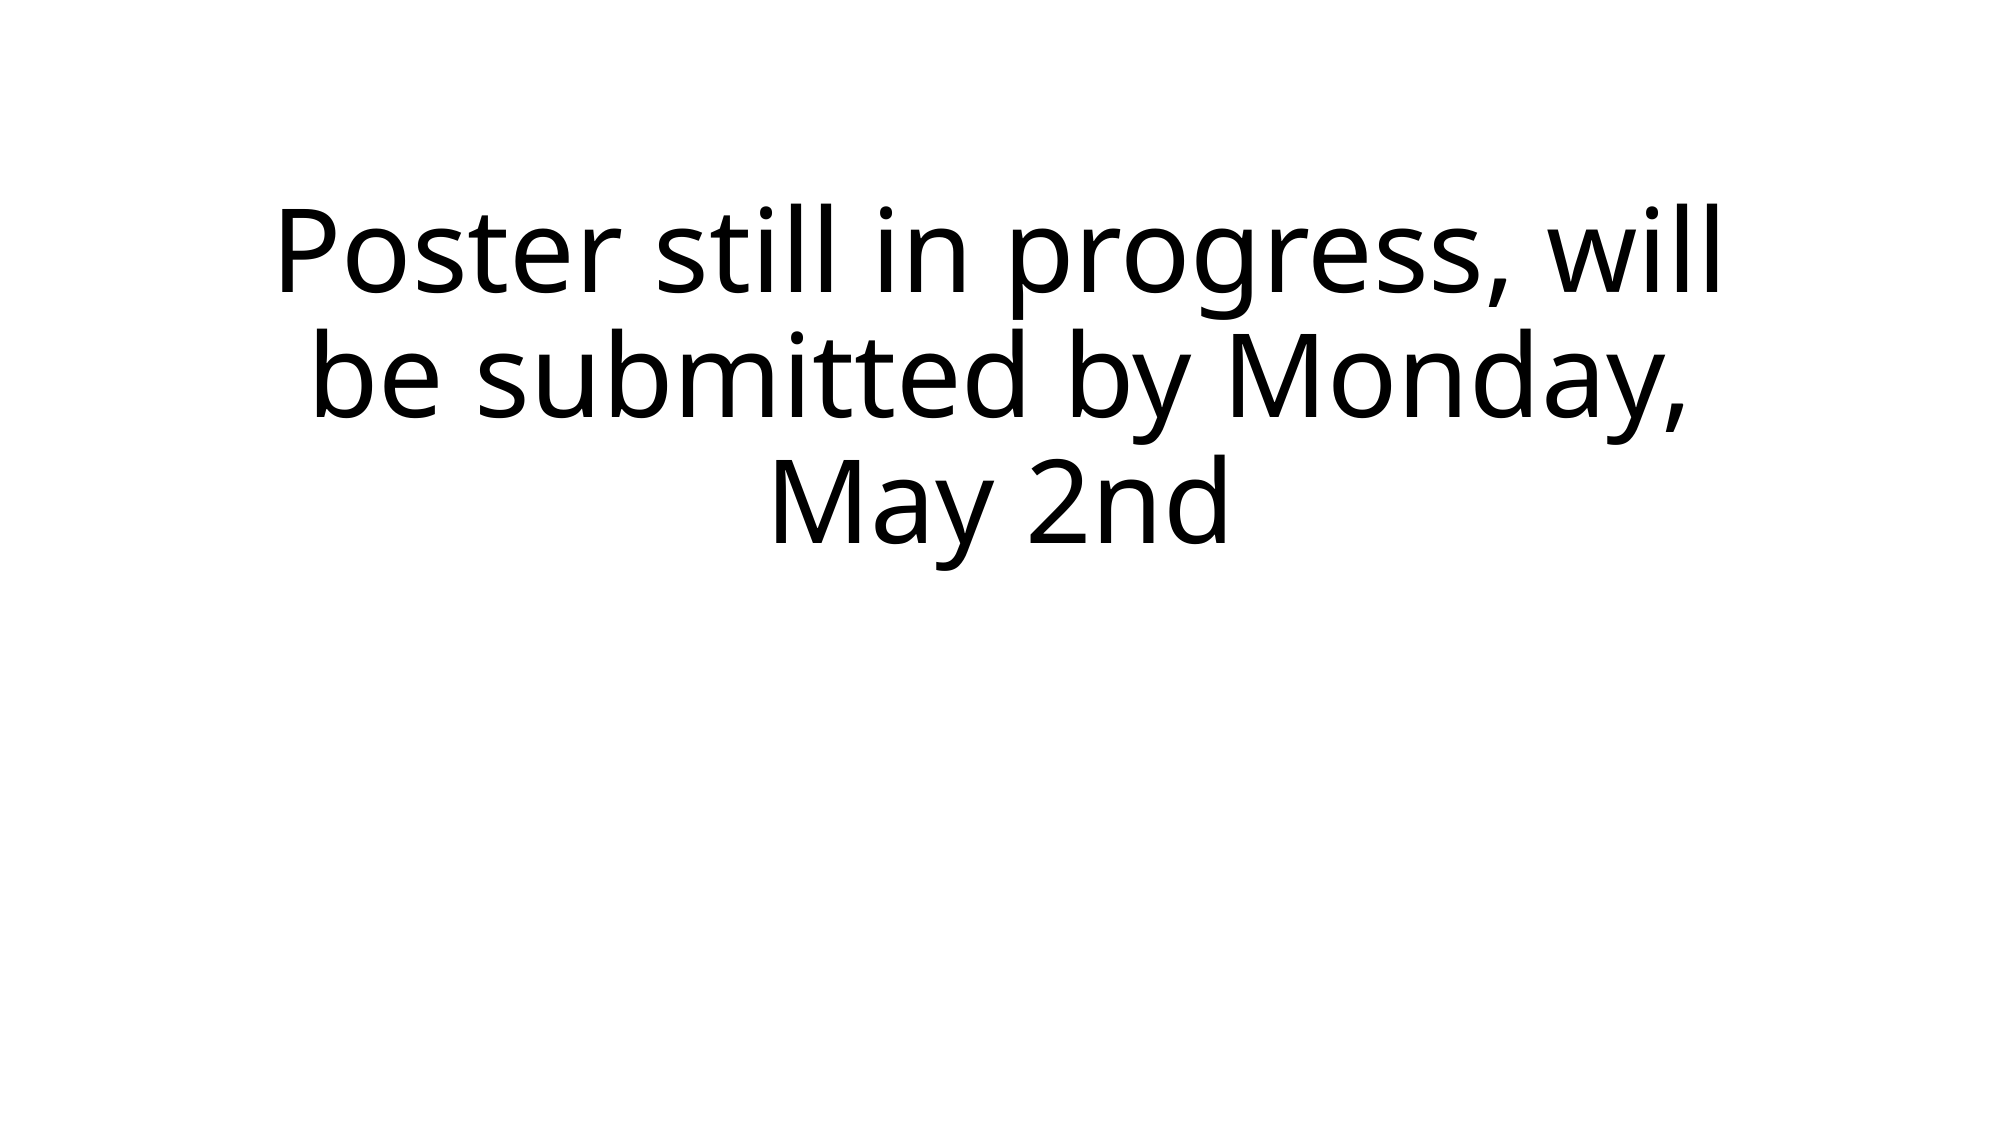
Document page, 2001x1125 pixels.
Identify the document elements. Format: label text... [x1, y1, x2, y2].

title Poster still in progress, will be submitted by Monday, May 2nd [249, 184, 1750, 576]
